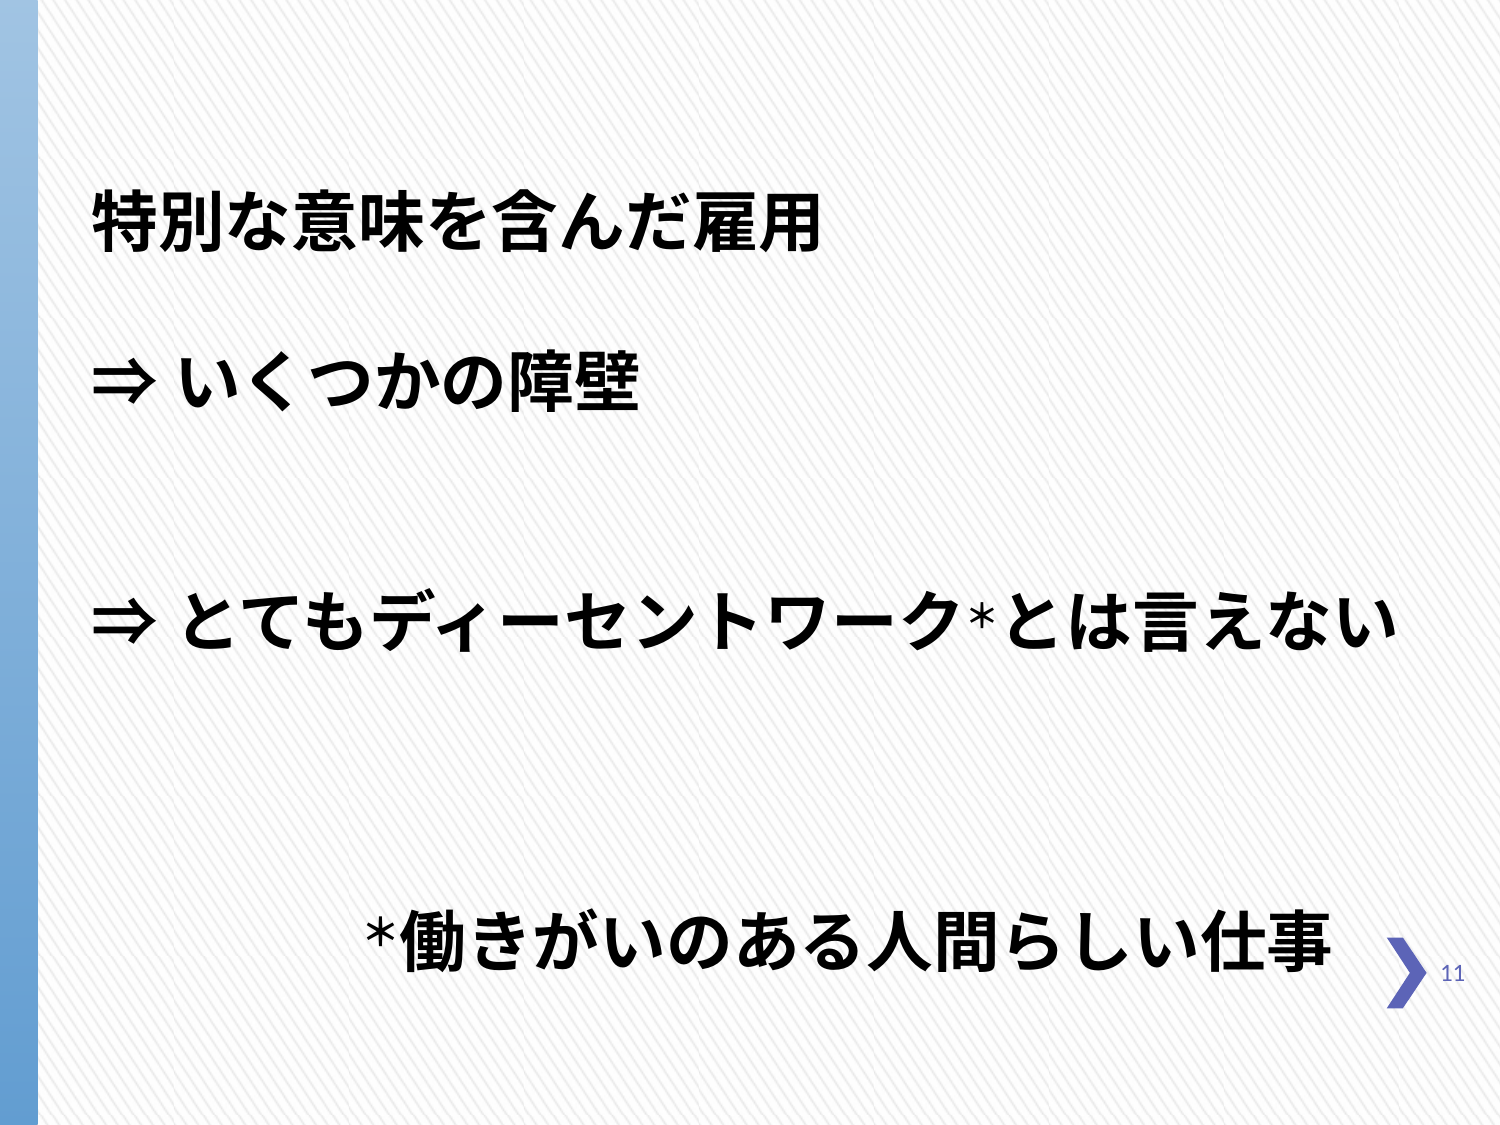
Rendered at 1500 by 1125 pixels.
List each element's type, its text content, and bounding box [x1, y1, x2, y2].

slide_number 11 [1425, 941, 1488, 1002]
text_box 特別な意味を含んだ雇用 ⇒いくつかの障壁 ⇒とてもディーセントワーク＊とは言えない ＊働きがいのある人間らしい仕事 [76, 172, 1436, 987]
